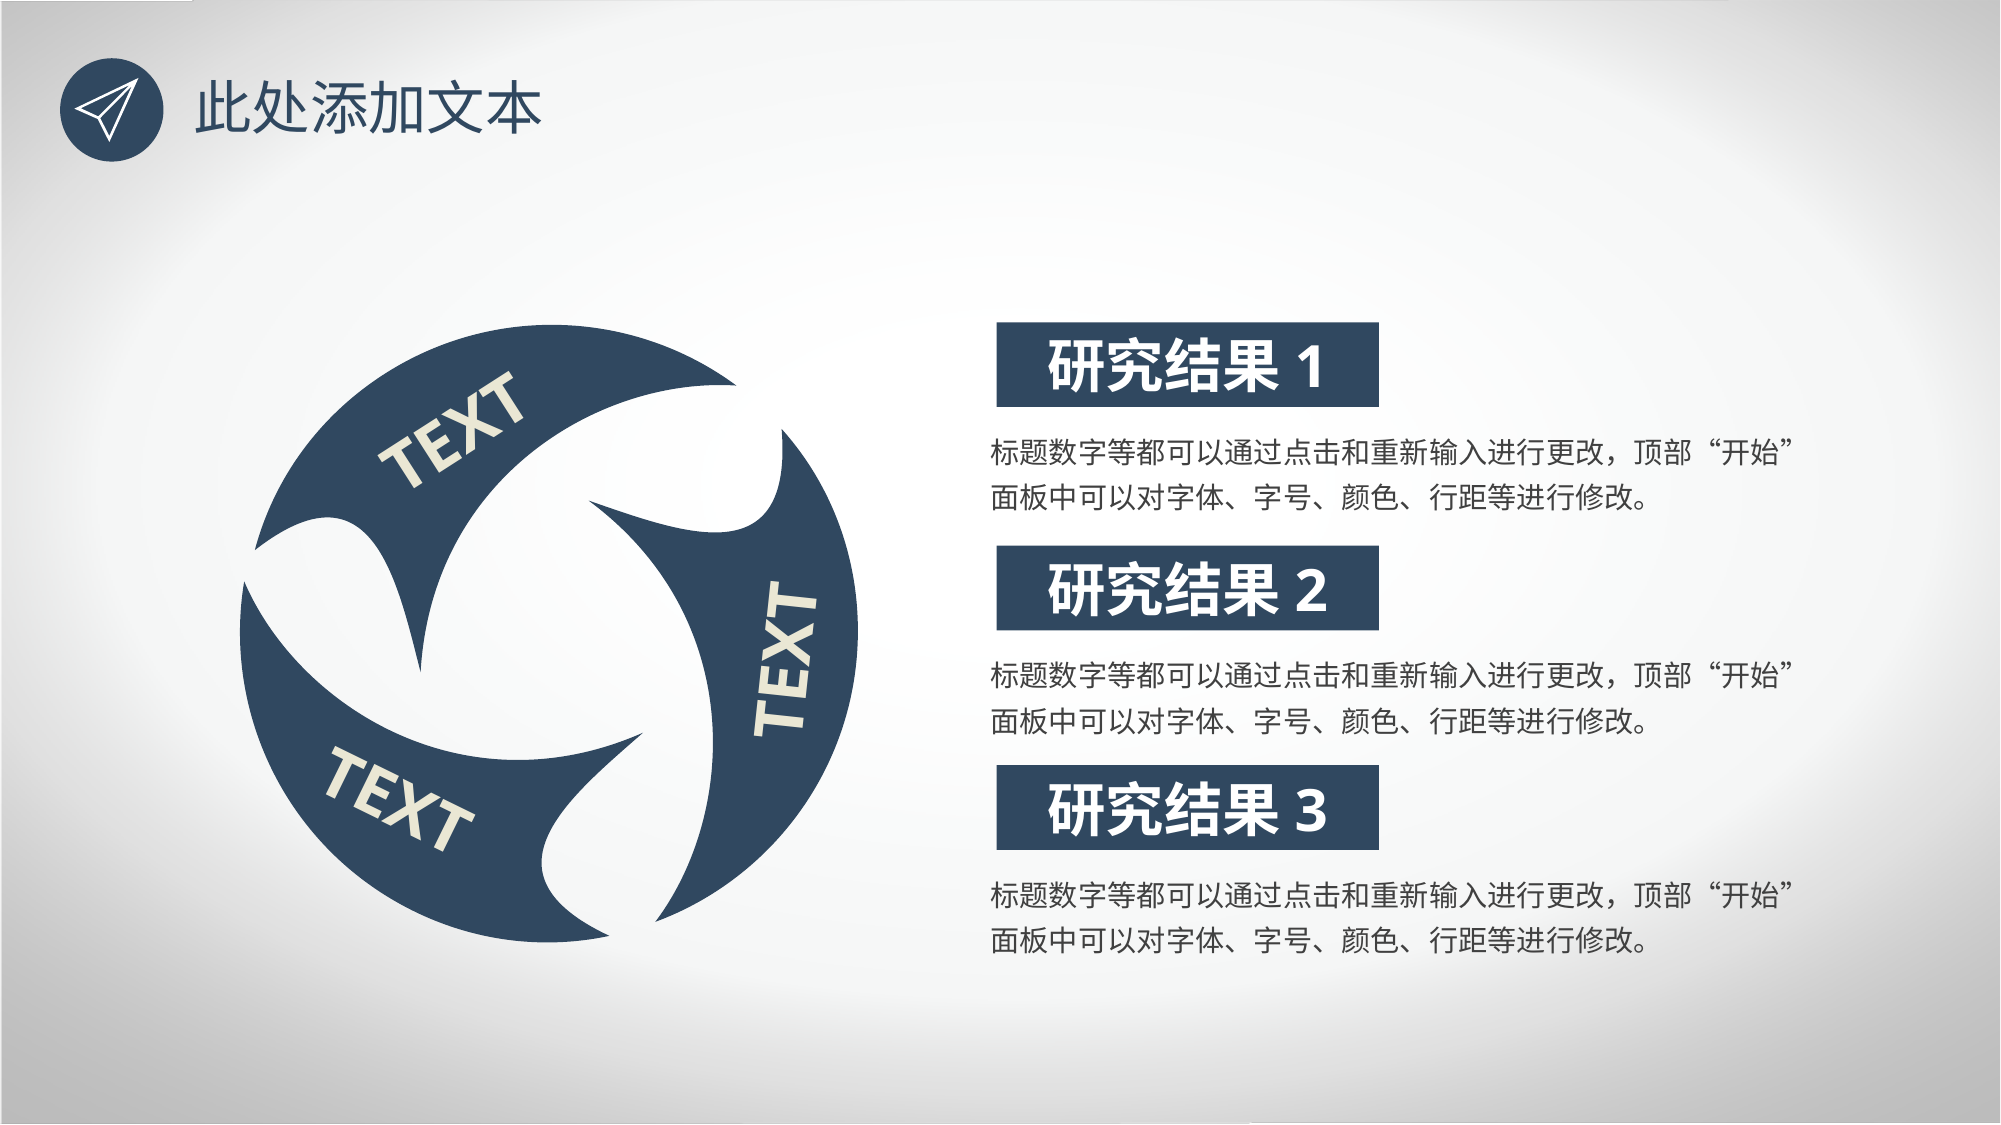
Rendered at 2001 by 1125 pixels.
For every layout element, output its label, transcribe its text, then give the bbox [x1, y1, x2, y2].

text_box TEXT [349, 340, 560, 523]
text_box TEXT [291, 715, 503, 884]
text_box 研究结果2 [996, 545, 1380, 631]
text_box [59, 57, 165, 163]
picture [0, 0, 2001, 1125]
text_box 此处添加文本 [177, 71, 560, 142]
text_box [238, 577, 644, 944]
text_box 研究结果1 [996, 321, 1380, 408]
text_box 标题数字等都可以通过点击和重新输入进行更改，顶部“开始”面板中可以对字体、字号、颜色、行距等进行修改。 [975, 639, 1848, 746]
text_box 研究结果3 [996, 764, 1380, 851]
text_box [74, 77, 139, 143]
text_box TEXT [726, 561, 841, 760]
text_box [253, 323, 740, 673]
text_box [587, 425, 859, 925]
text_box 标题数字等都可以通过点击和重新输入进行更改，顶部“开始”面板中可以对字体、字号、颜色、行距等进行修改。 [975, 416, 1848, 522]
text_box 标题数字等都可以通过点击和重新输入进行更改，顶部“开始”面板中可以对字体、字号、颜色、行距等进行修改。 [975, 859, 1848, 965]
